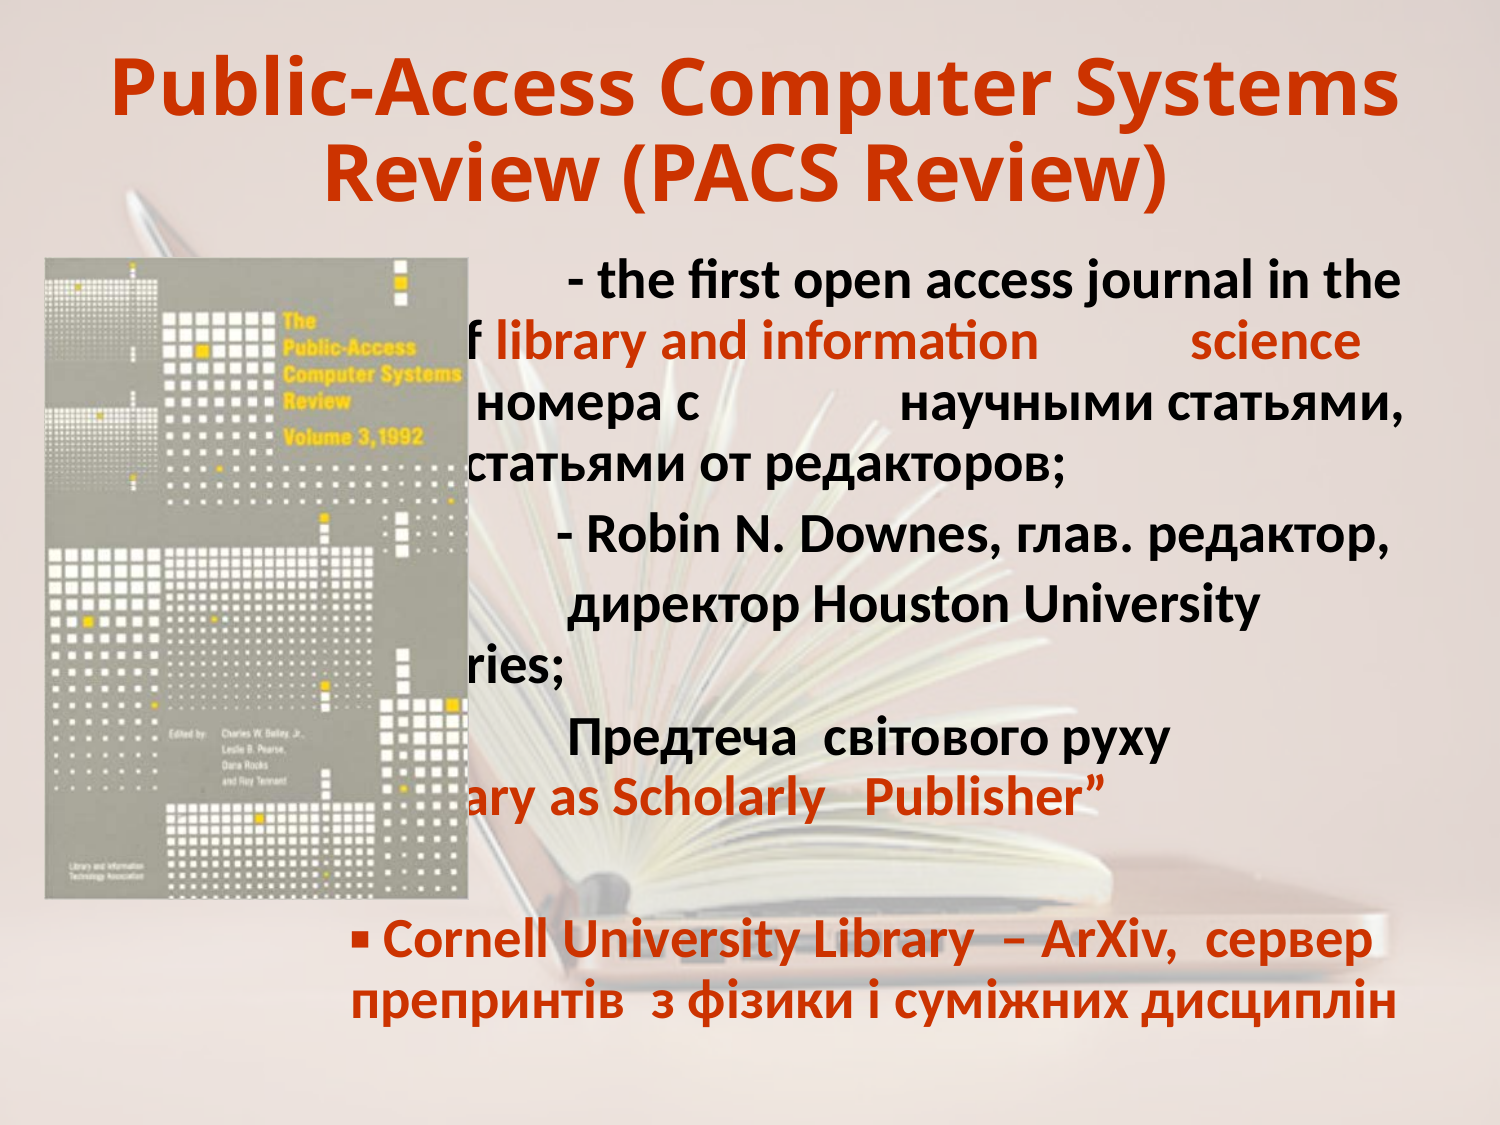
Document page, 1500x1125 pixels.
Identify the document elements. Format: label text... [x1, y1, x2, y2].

title Public-Access Computer Systems Review (PACS Review) [34, 30, 1477, 236]
list - the first open access journal in the field of library and information science (1989-1998); 42 номера с научными статьями, обзорами, статьями от редакторов; - Robin N. Downes, глав. редактор, директор Houston University Libraries; Предтеча світового руху “Library as Scholarly Publisher” ▪ Cornell University Library – ArXiv, сервер препринтів з фізики і суміжних дисциплін [44, 241, 1470, 1091]
picture [44, 257, 469, 900]
